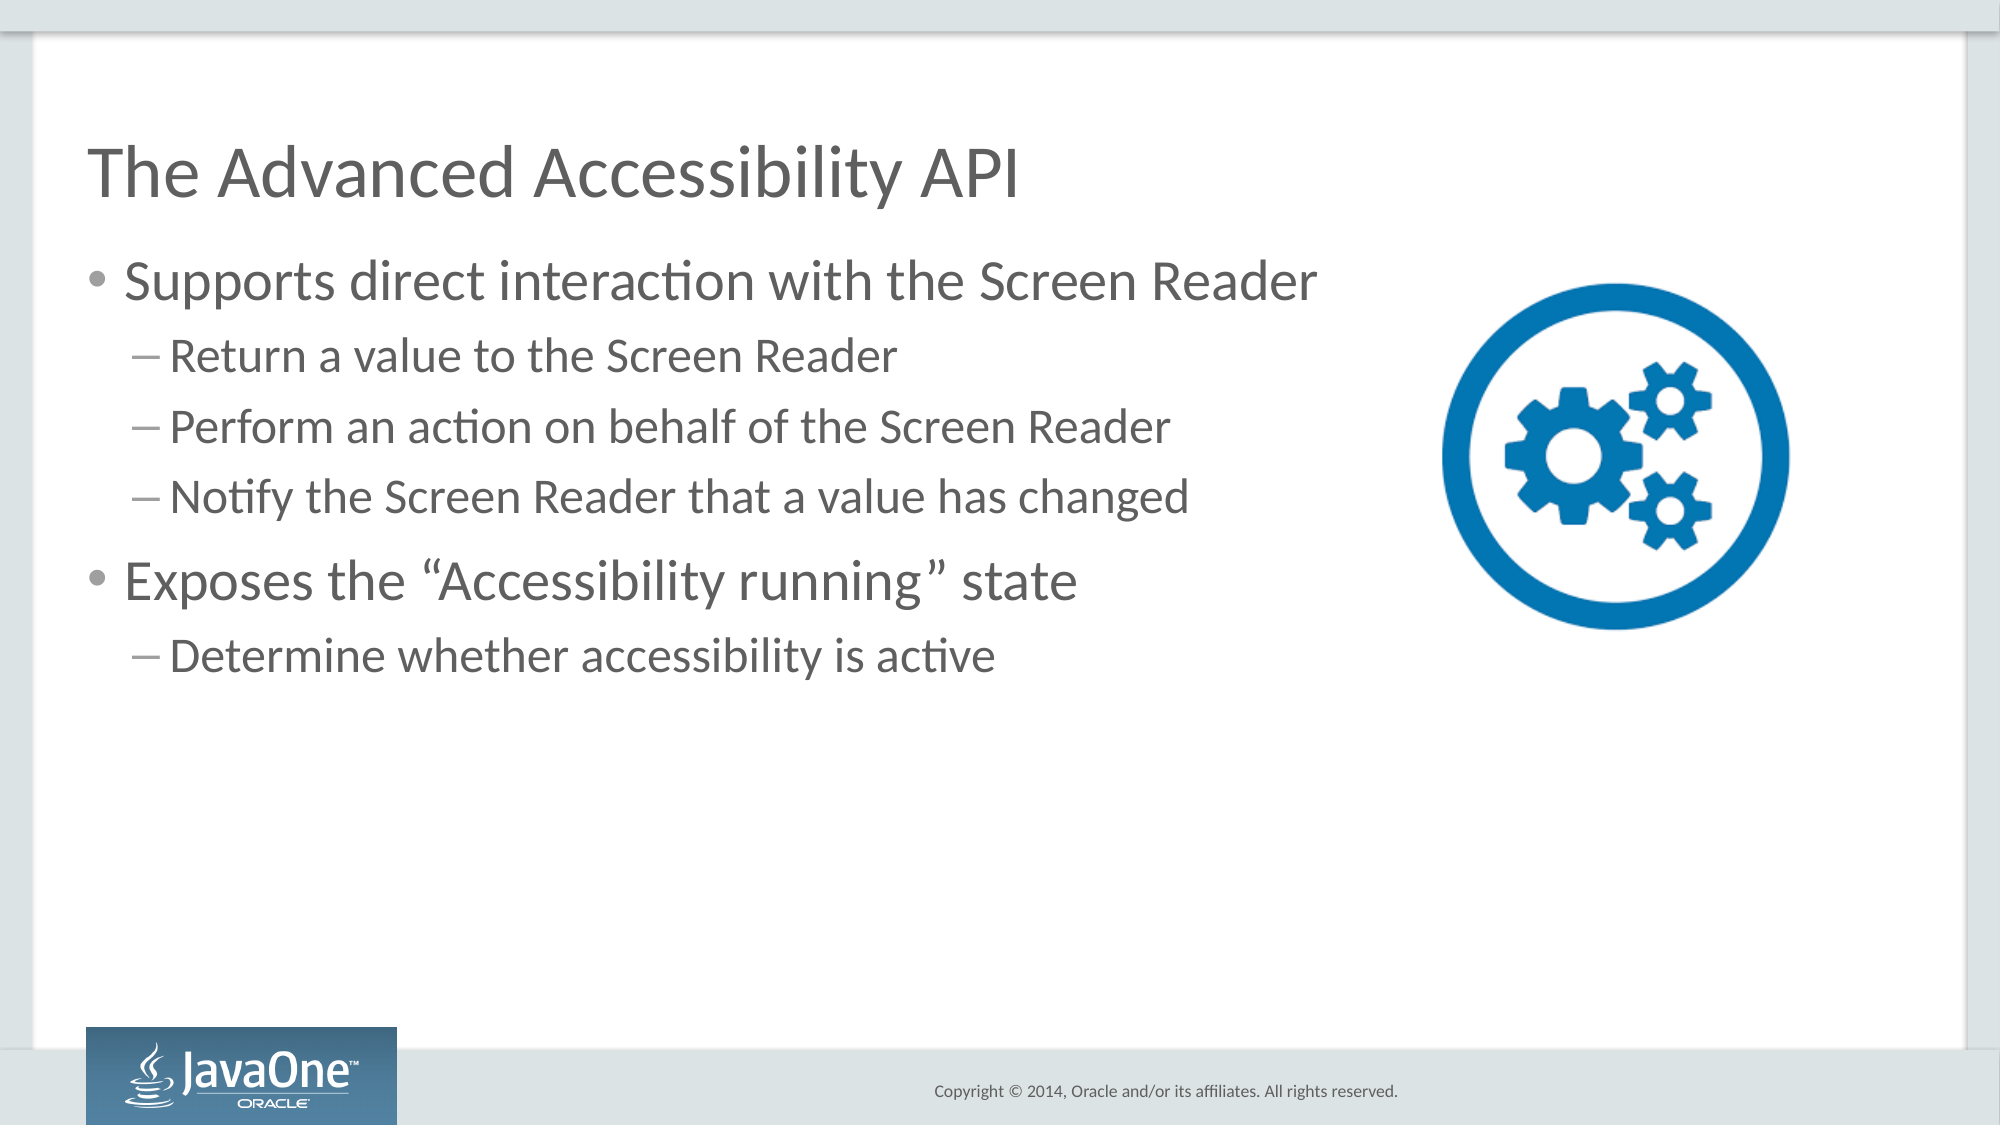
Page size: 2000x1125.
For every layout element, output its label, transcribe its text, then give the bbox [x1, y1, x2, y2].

picture [1441, 280, 1794, 633]
picture [86, 1027, 397, 1125]
list Supports direct interaction with the Screen Reader Return a value to the Screen Reader Perform an action on behalf of the Screen Reader Notify the Screen Reader that a value has changed Exposes the “Accessibility running” state Determine whether accessibility is active [87, 249, 1913, 975]
title The Advanced Accessibility API [87, 66, 1913, 213]
